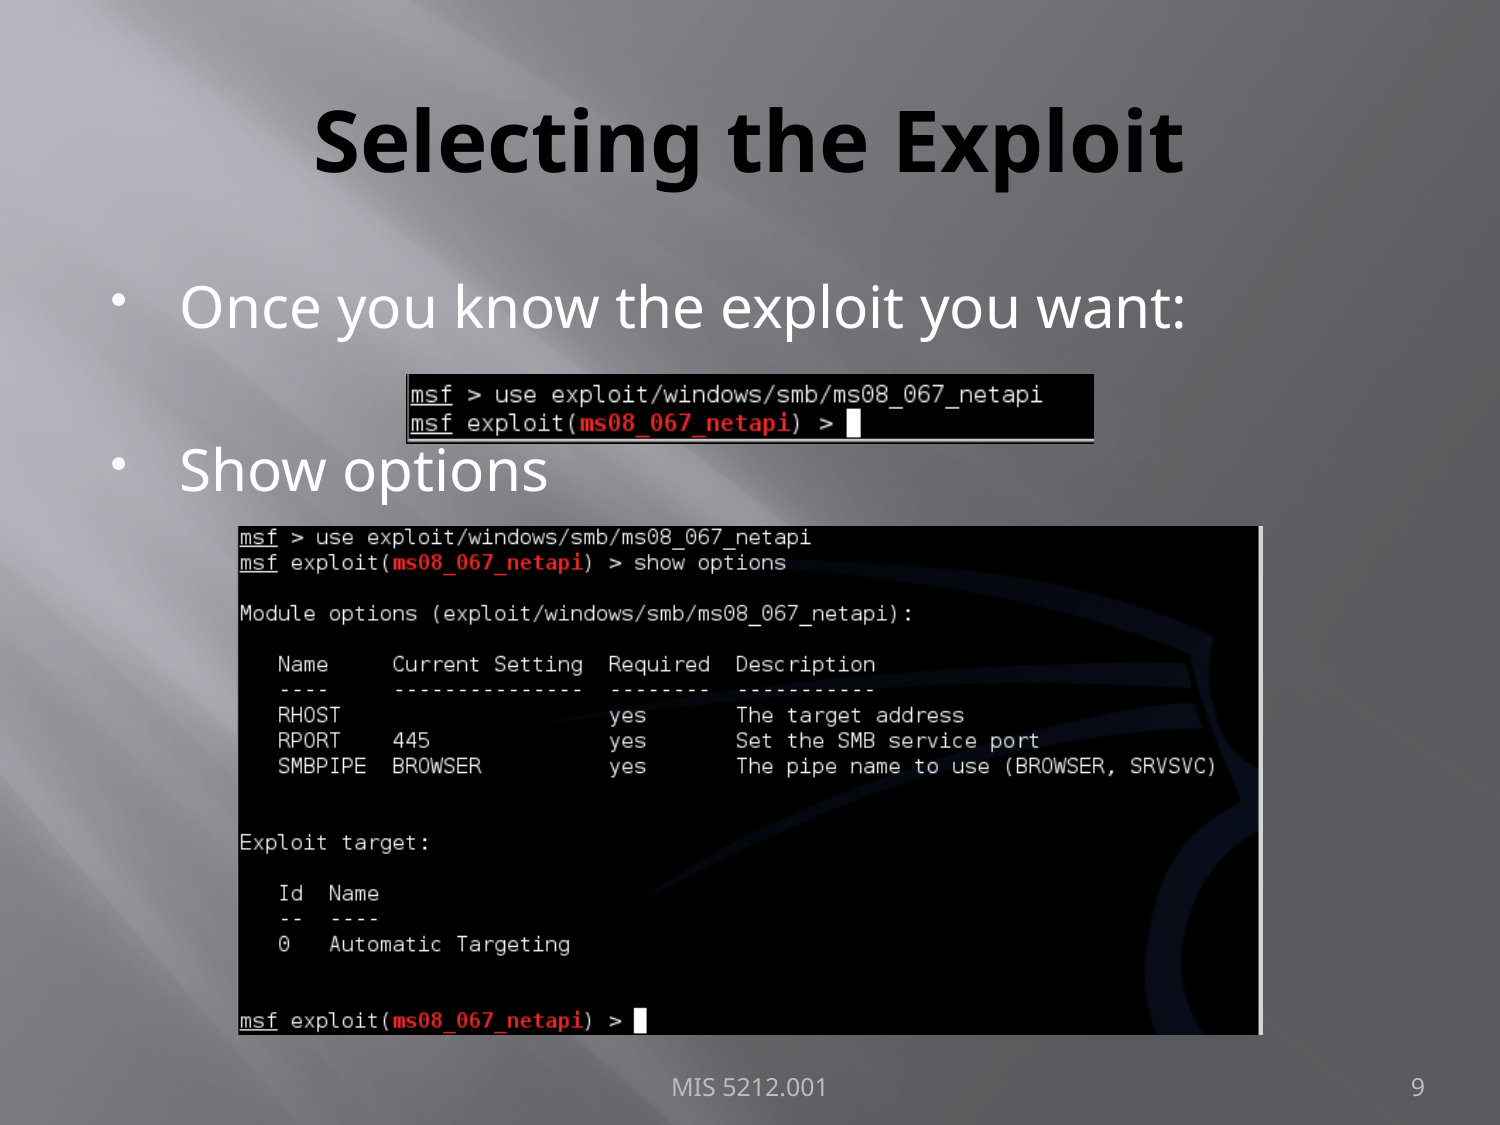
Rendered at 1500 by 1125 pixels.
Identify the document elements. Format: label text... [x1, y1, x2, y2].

picture [237, 526, 1263, 1036]
list Once you know the exploit you want: Show options [75, 262, 1425, 1035]
footer MIS 5212.001 [512, 1079, 988, 1113]
slide_number 9 [1299, 1052, 1425, 1113]
picture [405, 374, 1094, 444]
title Selecting the Exploit [75, 45, 1425, 233]
